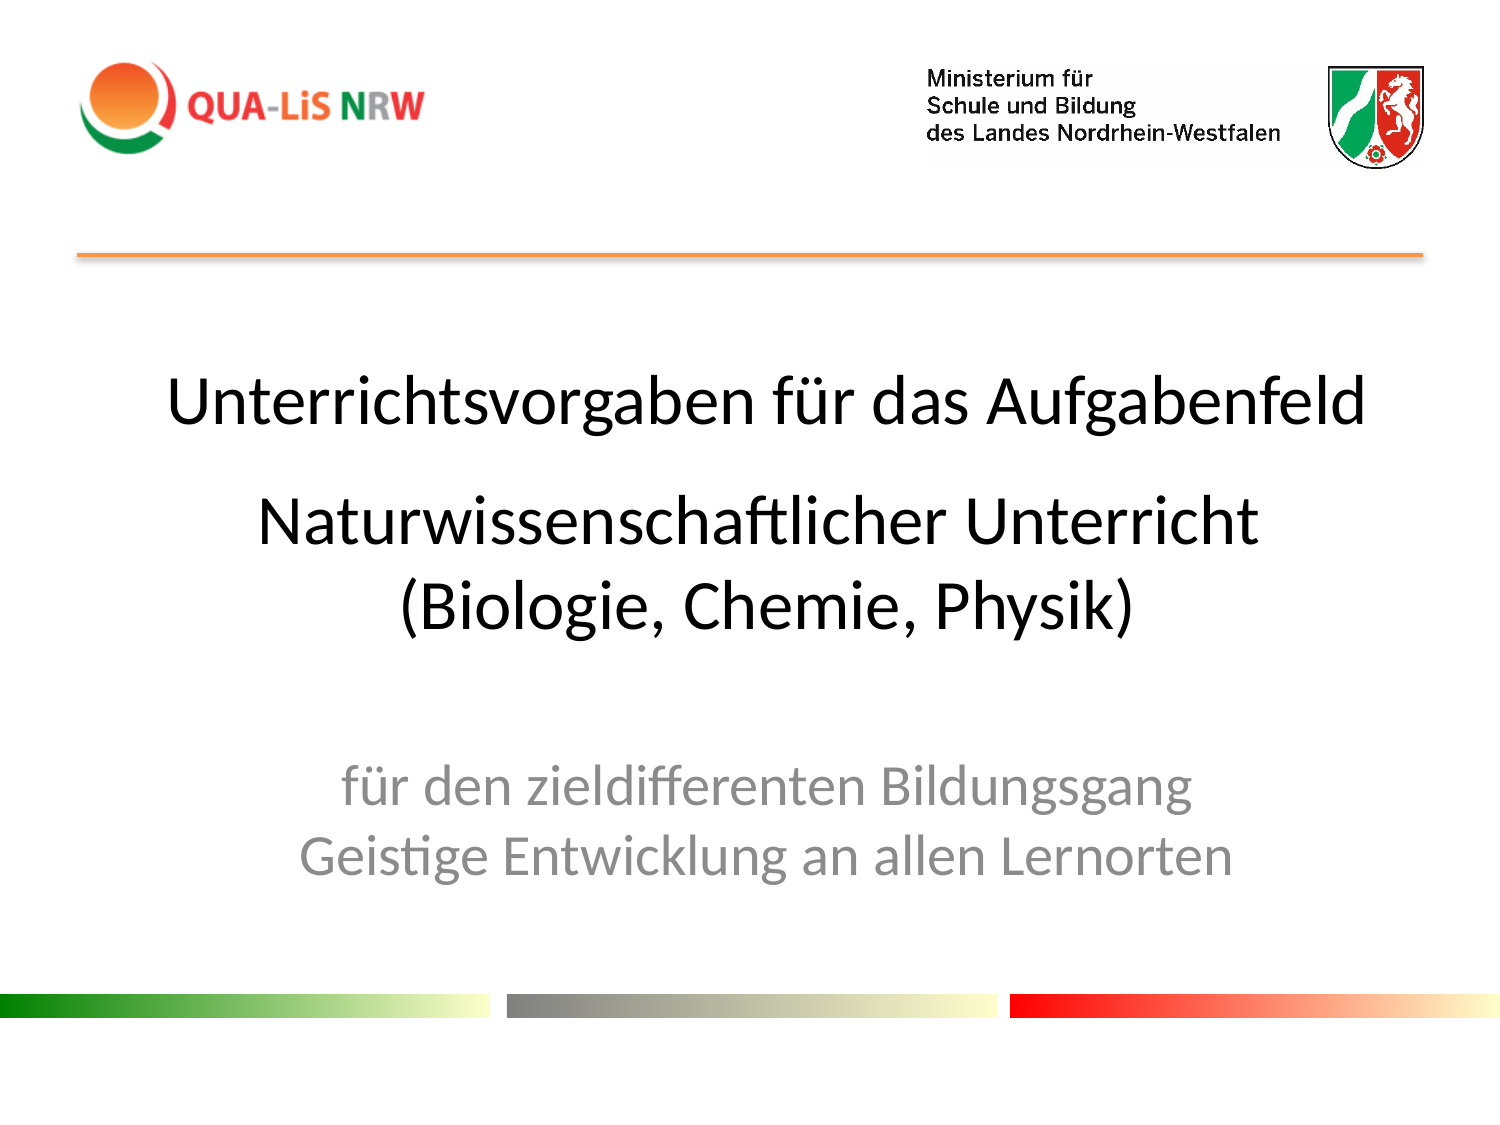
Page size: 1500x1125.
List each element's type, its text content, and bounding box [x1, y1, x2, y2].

title Unterrichtsvorgaben für das Aufgabenfeld Naturwissenschaftlicher Unterricht (Biologie, Chemie, Physik) [76, 349, 1459, 563]
picture [927, 66, 1424, 169]
subtitle für den zieldifferenten Bildungsgang Geistige Entwicklung an allen Lernorten [242, 739, 1293, 941]
picture [77, 55, 431, 158]
